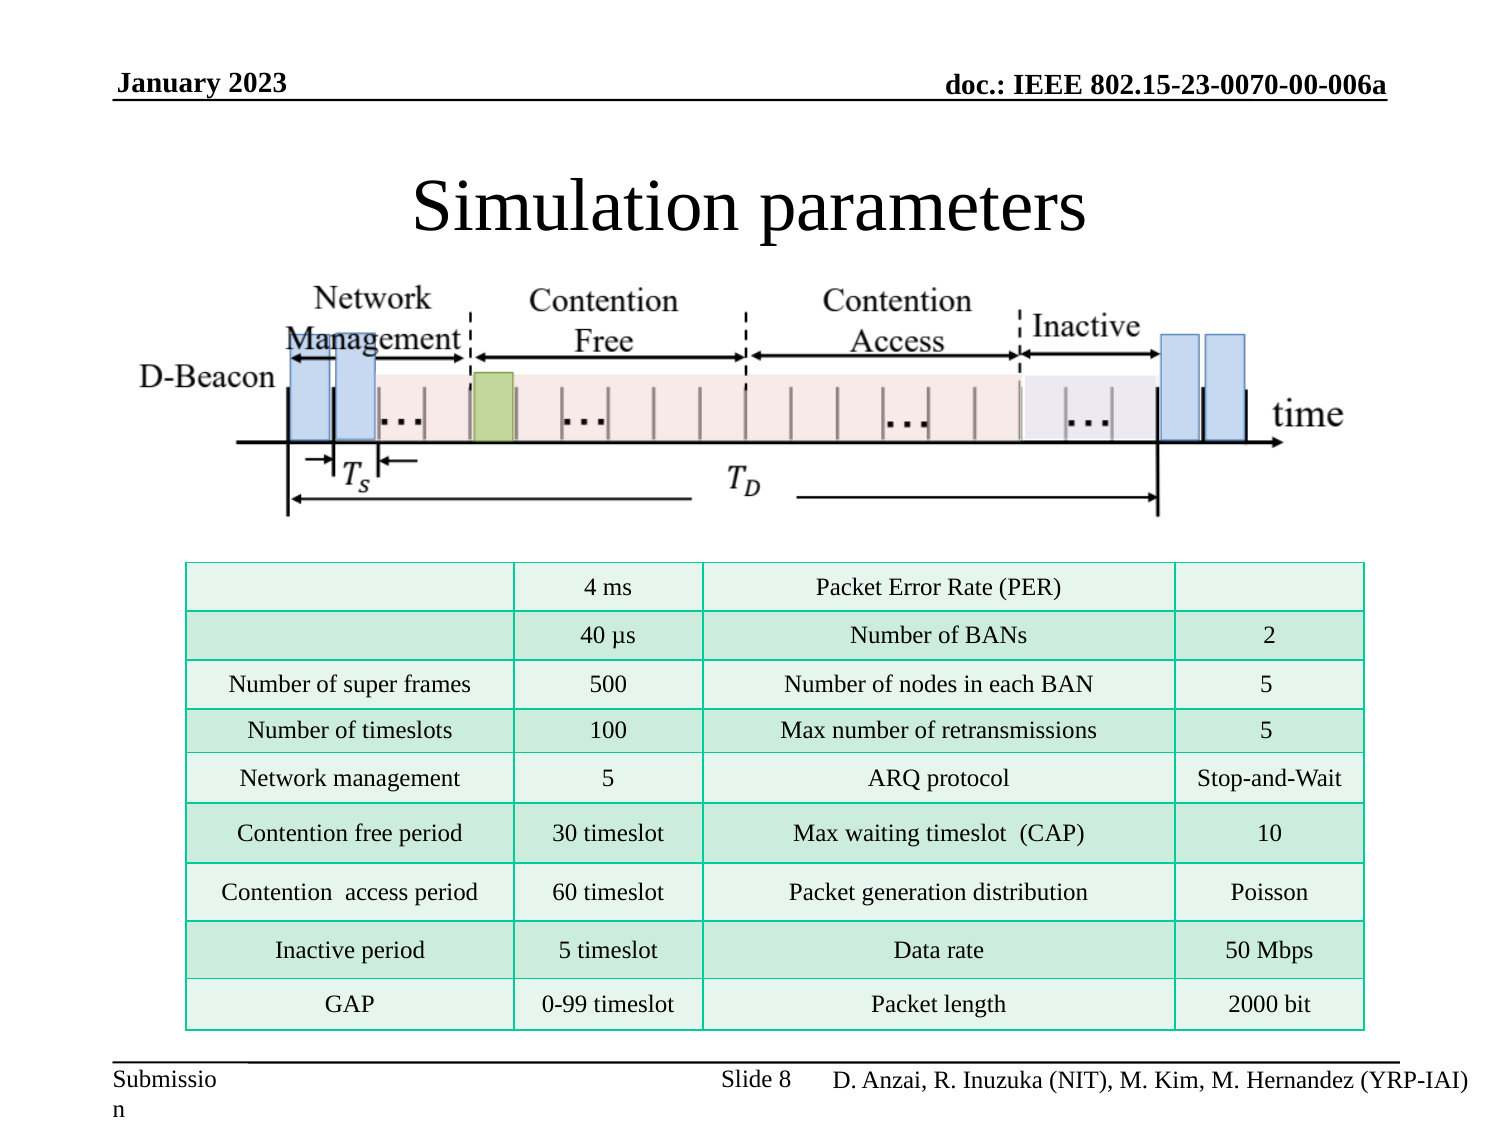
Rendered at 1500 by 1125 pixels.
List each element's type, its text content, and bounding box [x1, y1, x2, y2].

picture [118, 267, 1394, 518]
slide_number Slide 8 [712, 1062, 800, 1093]
title Simulation parameters [112, 112, 1388, 288]
